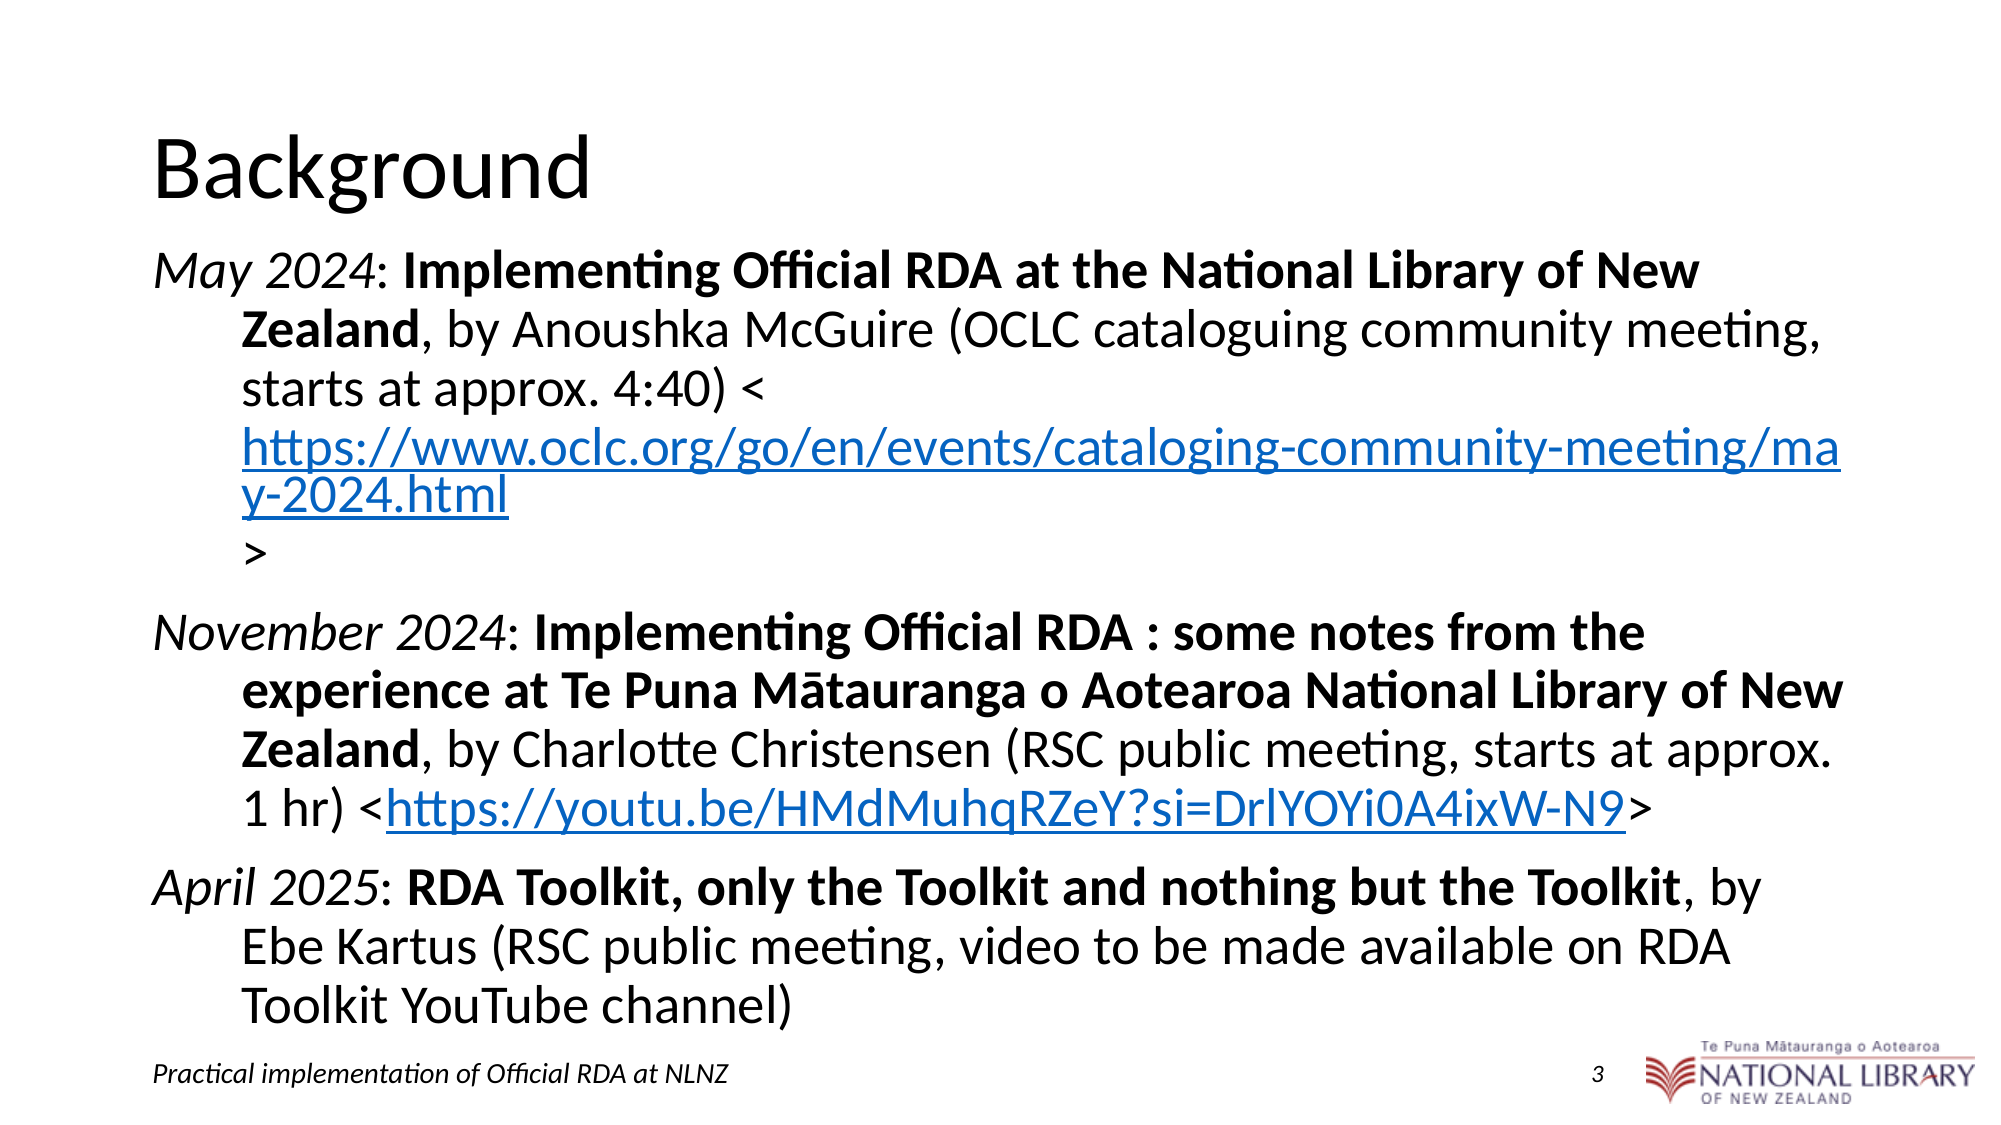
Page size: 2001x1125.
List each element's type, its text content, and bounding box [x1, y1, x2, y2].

picture [1646, 1041, 1975, 1104]
slide_number ‹#› [1412, 1042, 1619, 1103]
list May 2024: Implementing Official RDA at the National Library of New Zealand, by Anoushka McGuire (OCLC cataloguing community meeting, starts at approx. 4:40) <https://www.oclc.org/go/en/events/cataloging-community-meeting/may-2024.html> November 2024: Implementing Official RDA : some notes from the experience at Te Puna Mātauranga o Aotearoa National Library of New Zealand, by Charlotte Christensen (RSC public meeting, starts at approx. 1 hr) <https://youtu.be/HMdMuhqRZeY?si=DrlYOYi0A4ixW-N9> April 2025: RDA Toolkit, only the Toolkit and nothing but the Toolkit, by Ebe Kartus (RSC public meeting, video to be made available on RDA Toolkit YouTube channel) [137, 233, 1863, 1014]
title Background [137, 59, 1863, 233]
